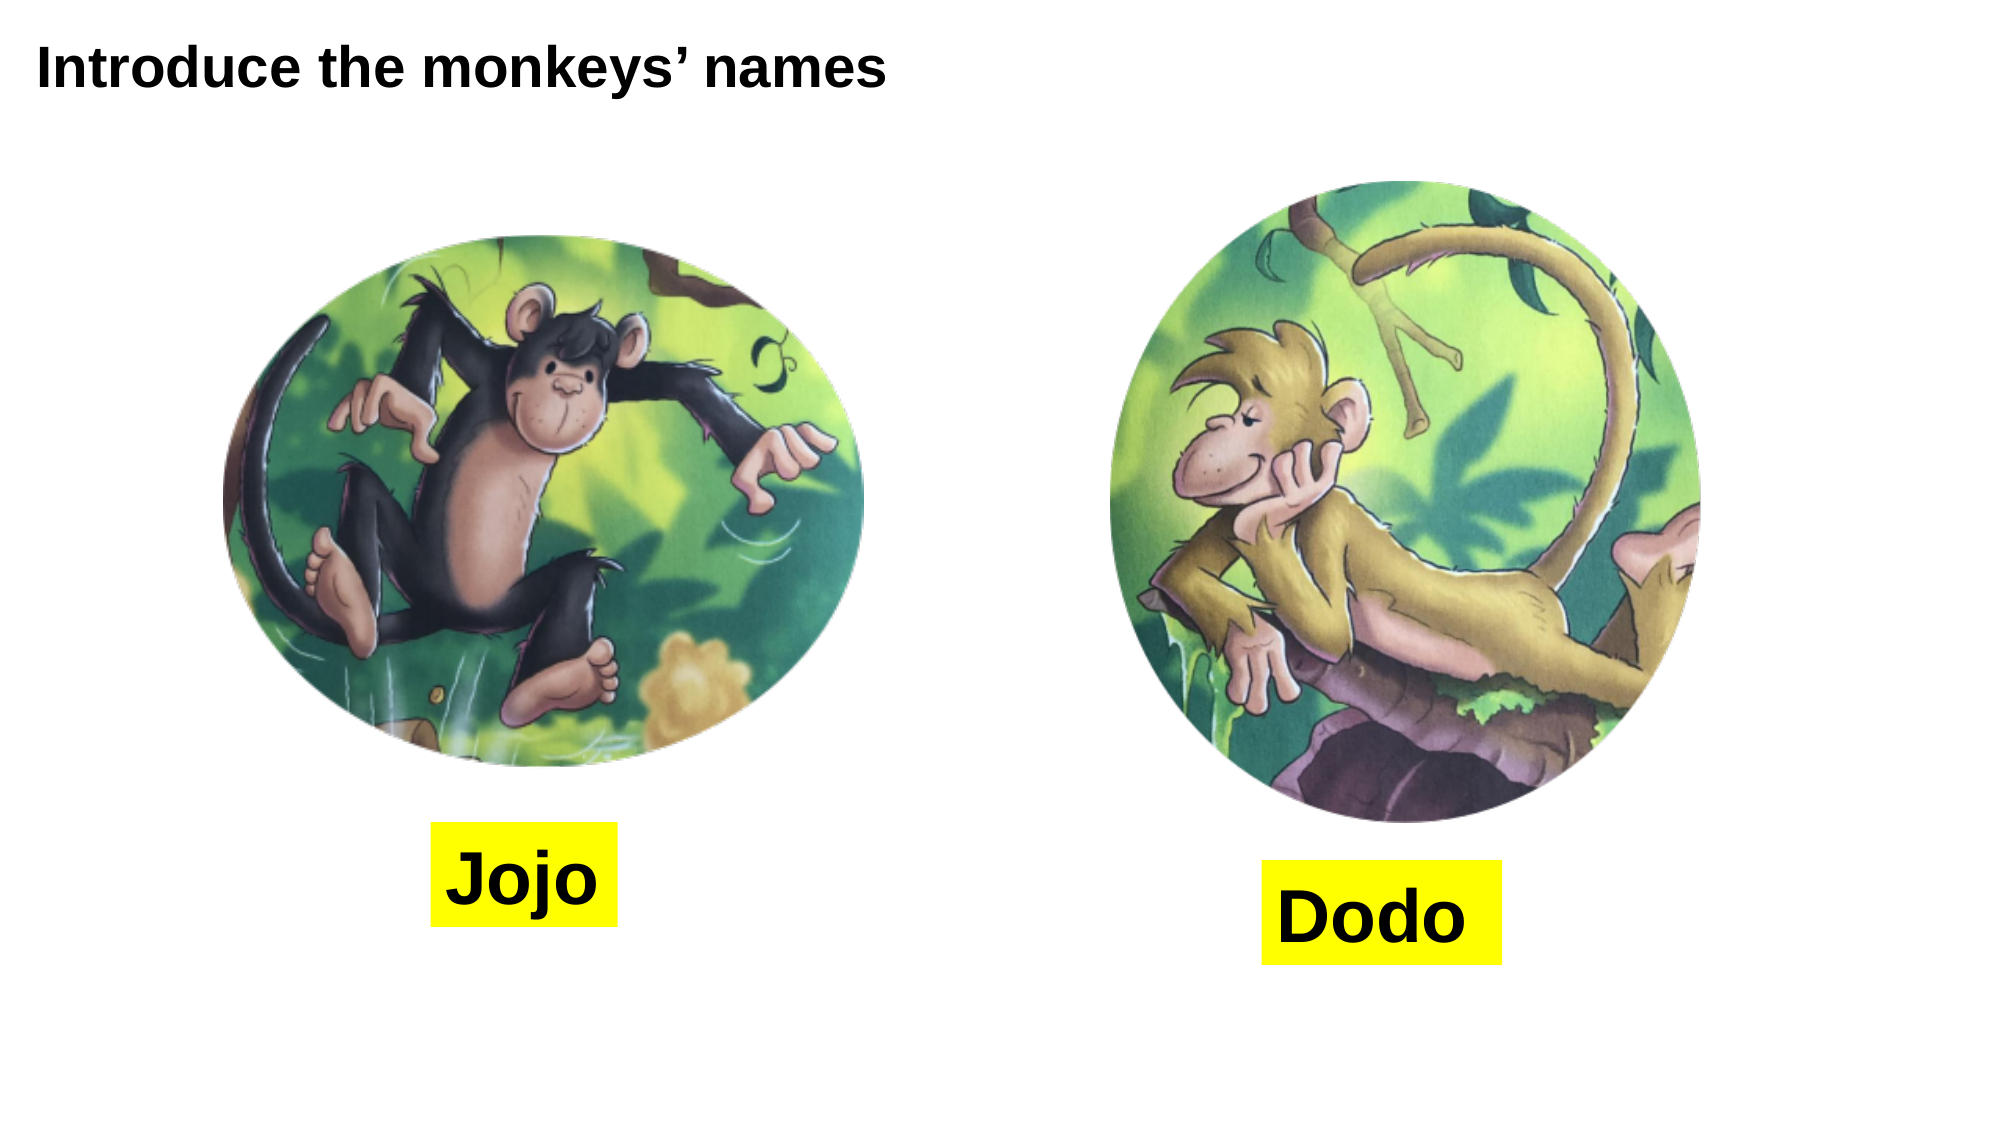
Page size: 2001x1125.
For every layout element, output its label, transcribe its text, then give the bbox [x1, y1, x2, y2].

text_box Dodo [1261, 860, 1503, 965]
text_box Jojo [430, 822, 618, 927]
picture [223, 235, 864, 769]
text_box Introduce the monkeys’ names [21, 21, 966, 107]
picture [1110, 181, 1702, 823]
